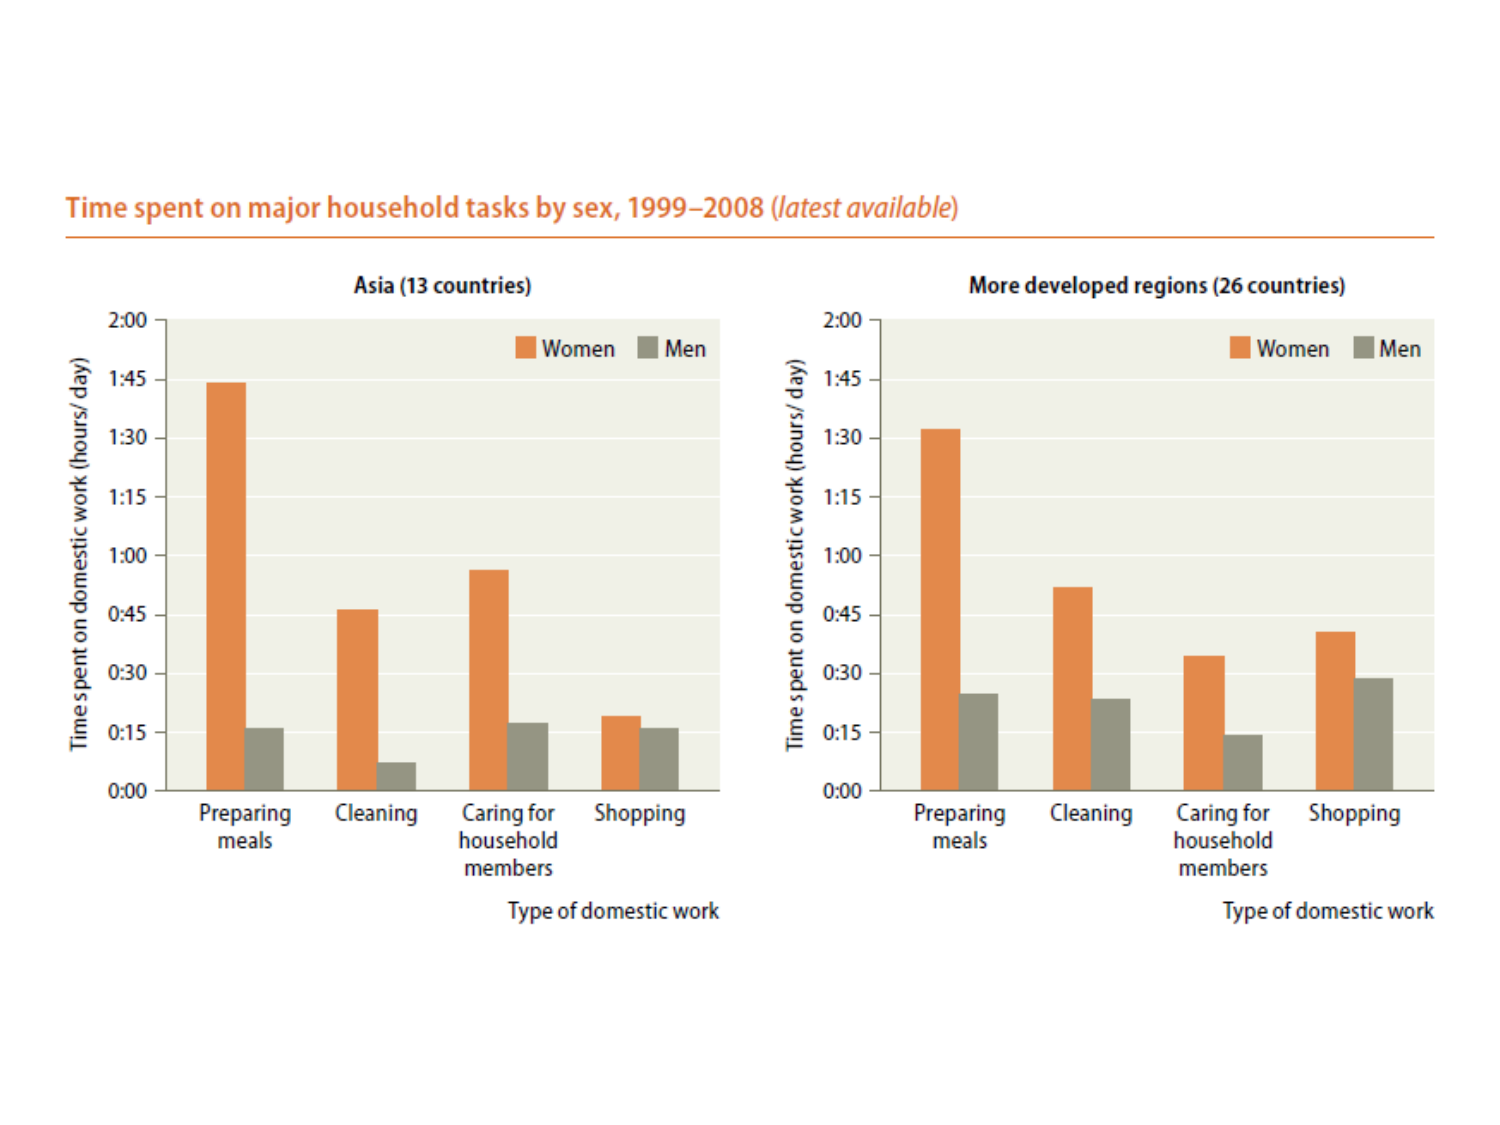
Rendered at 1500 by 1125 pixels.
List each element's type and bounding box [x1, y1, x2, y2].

picture [54, 187, 1446, 938]
